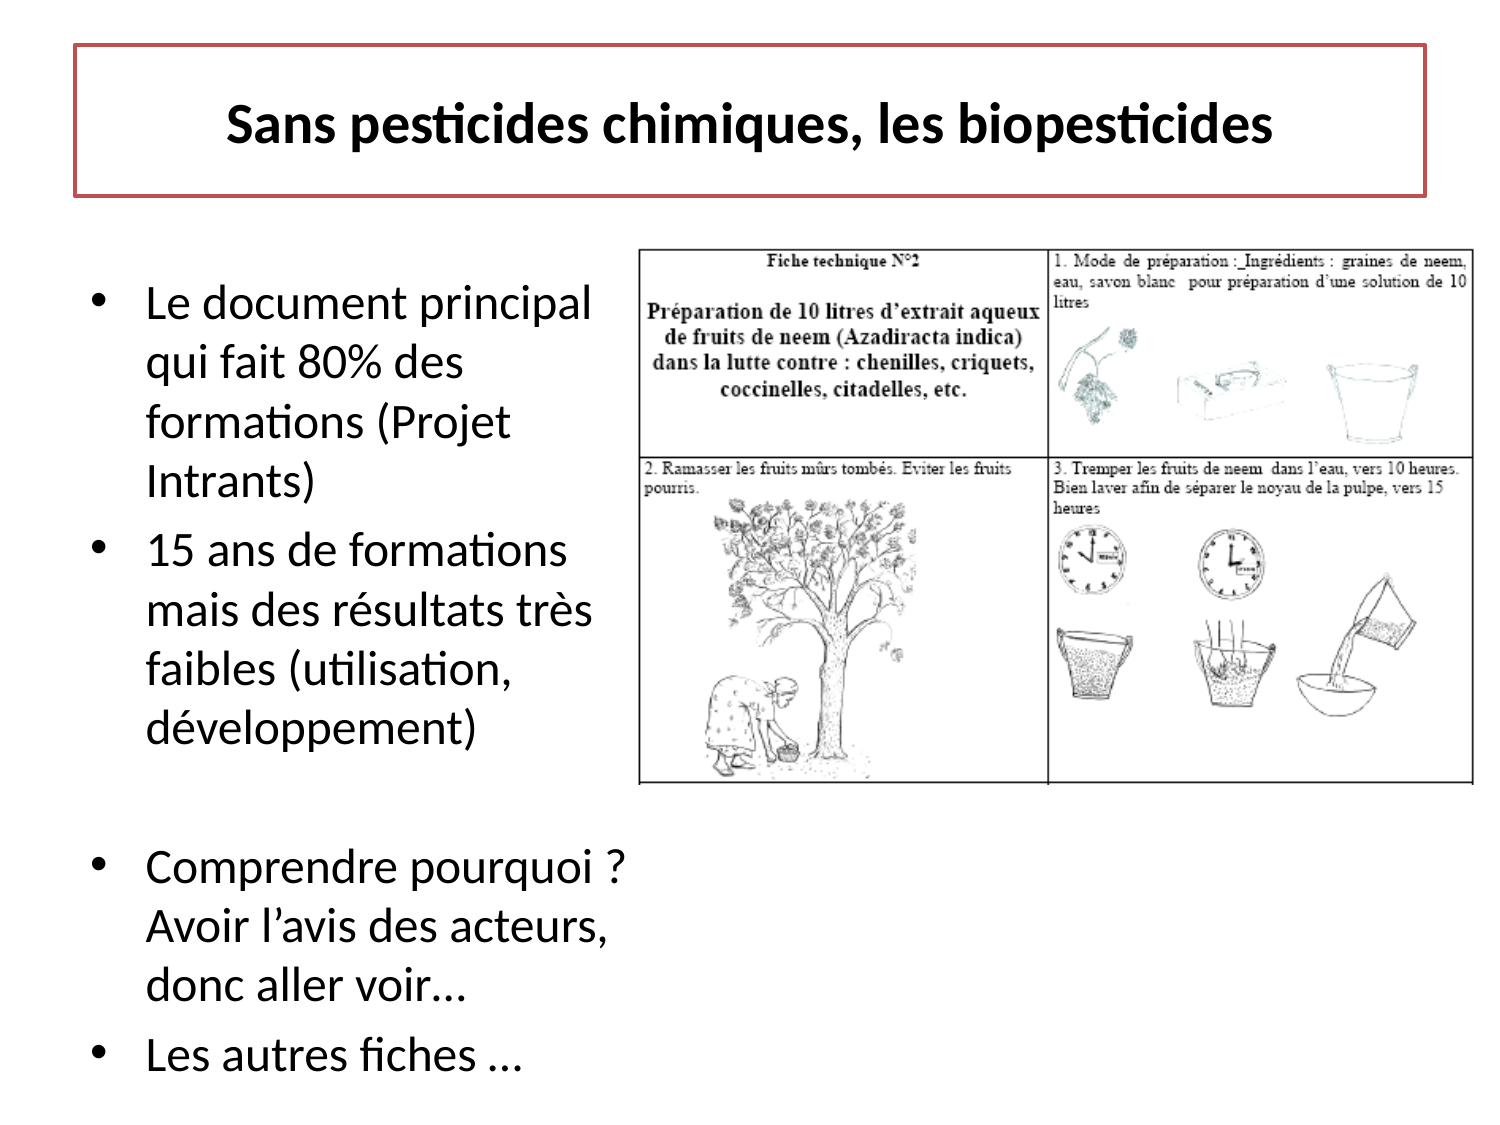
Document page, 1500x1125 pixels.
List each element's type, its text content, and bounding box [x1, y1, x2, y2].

list Le document principal qui fait 80% des formations (Projet Intrants) 15 ans de formations mais des résultats très faibles (utilisation, développement) Comprendre pourquoi ? Avoir l’avis des acteurs, donc aller voir… Les autres fiches … [75, 262, 680, 1094]
title Sans pesticides chimiques, les biopesticides [73, 43, 1427, 198]
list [631, 243, 1477, 785]
